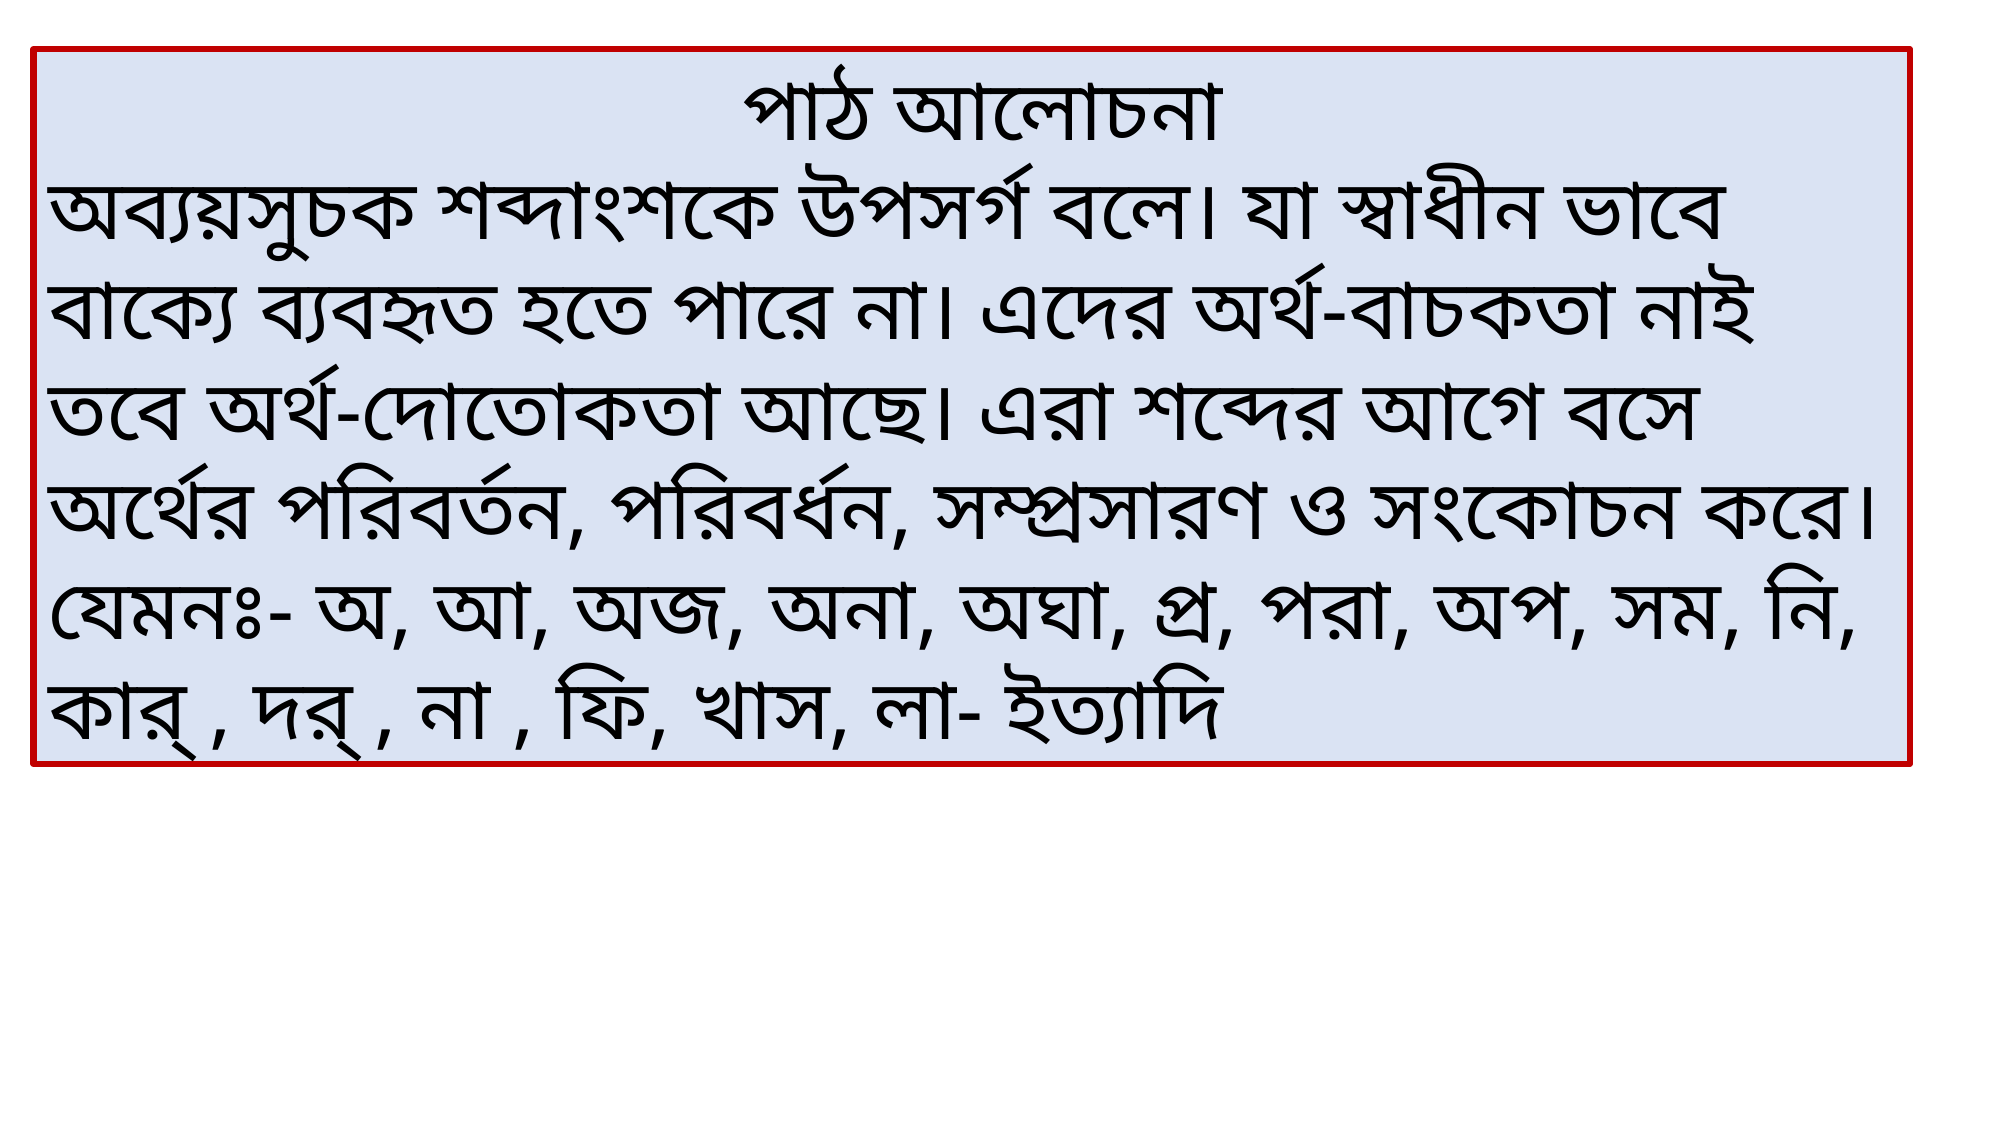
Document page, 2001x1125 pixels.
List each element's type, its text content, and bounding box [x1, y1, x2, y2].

text_box পাঠ আলোচনা অব্যয়সুচক শব্দাংশকে উপসর্গ বলে। যা স্বাধীন ভাবে বাক্যে ব্যবহৃত হতে পারে না। এদের অর্থ-বাচকতা নাই তবে অর্থ-দোতোকতা আছে। এরা শব্দের আগে বসে অর্থের পরিবর্তন, পরিবর্ধন, সম্প্রসারণ ও সংকোচন করে। যেমনঃ- অ, আ, অজ, অনা, অঘা, প্র, পরা, অপ, সম, নি, কার্‌ , দর্‌ , না , ফি, খাস, লা- ইত্যাদি [33, 49, 1910, 764]
